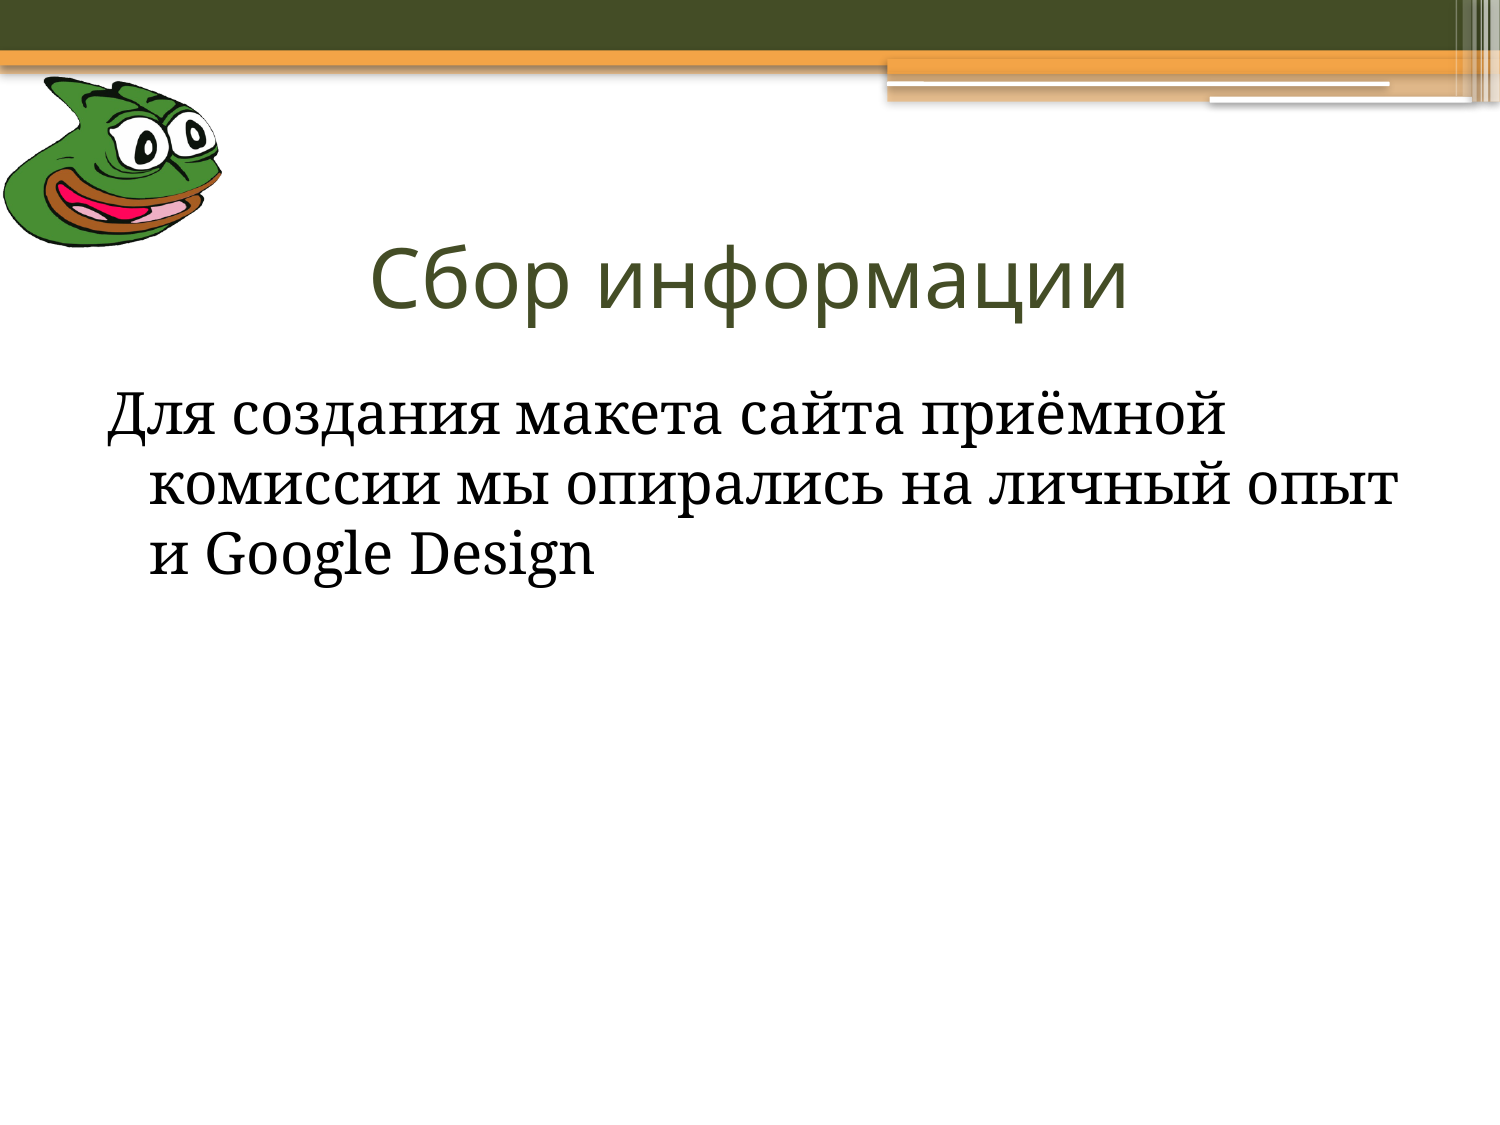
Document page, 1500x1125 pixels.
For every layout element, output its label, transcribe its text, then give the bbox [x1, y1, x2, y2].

picture [0, 54, 226, 280]
title Сбор информации [75, 187, 1425, 363]
list Для создания макета сайта приёмной комиссии мы опирались на личный опыт и Google Design [75, 368, 1425, 1079]
